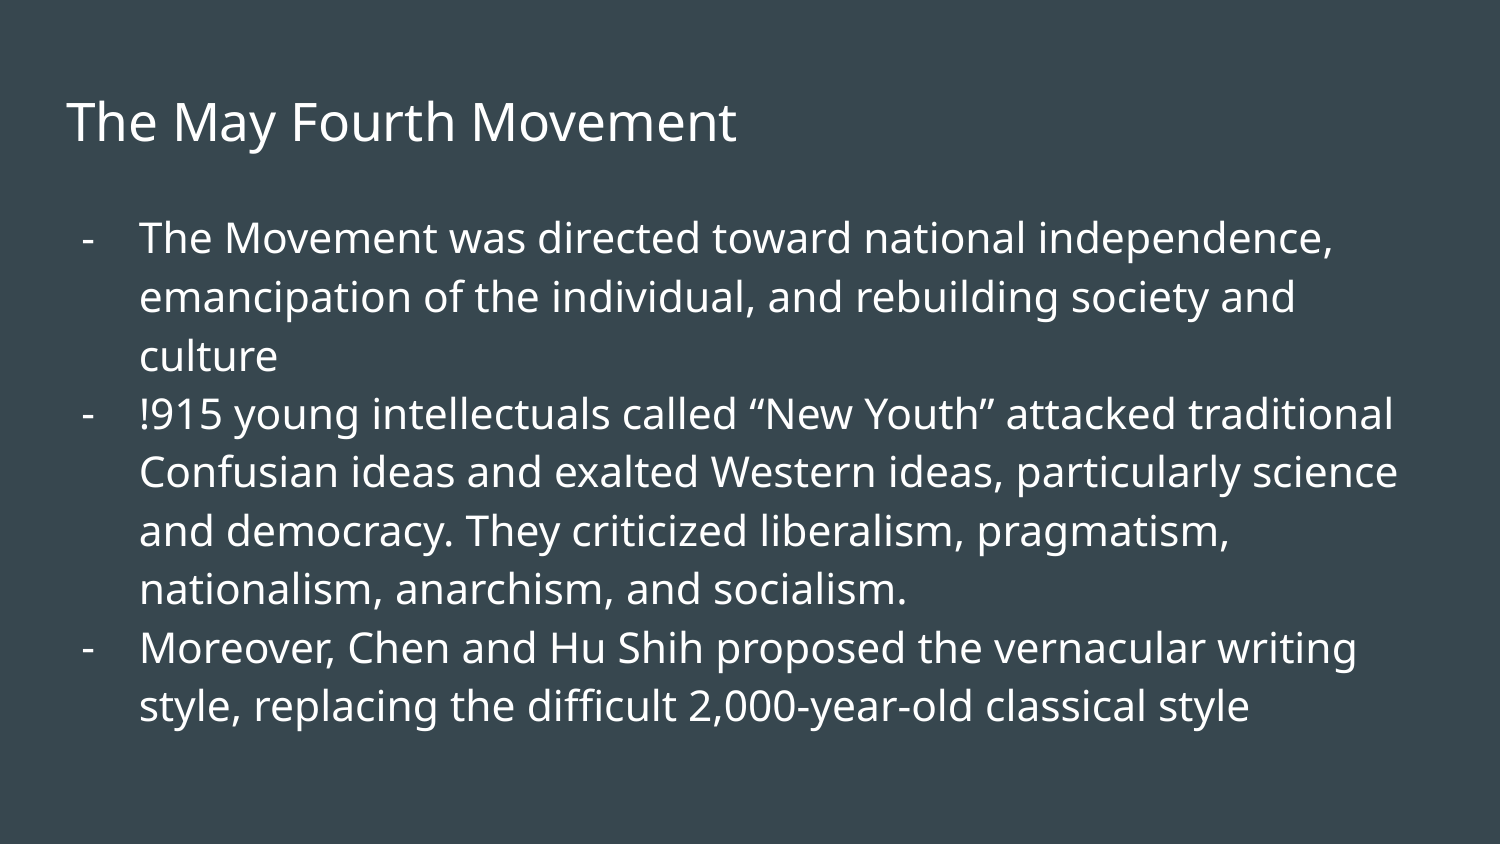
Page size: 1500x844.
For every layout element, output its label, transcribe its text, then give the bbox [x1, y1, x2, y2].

list The Movement was directed toward national independence, emancipation of the individual, and rebuilding society and culture !915 young intellectuals called “New Youth” attacked traditional Confusian ideas and exalted Western ideas, particularly science and democracy. They criticized liberalism, pragmatism, nationalism, anarchism, and socialism. Moreover, Chen and Hu Shih proposed the vernacular writing style, replacing the difficult 2,000-year-old classical style [51, 189, 1449, 750]
title The May Fourth Movement [51, 72, 1449, 167]
